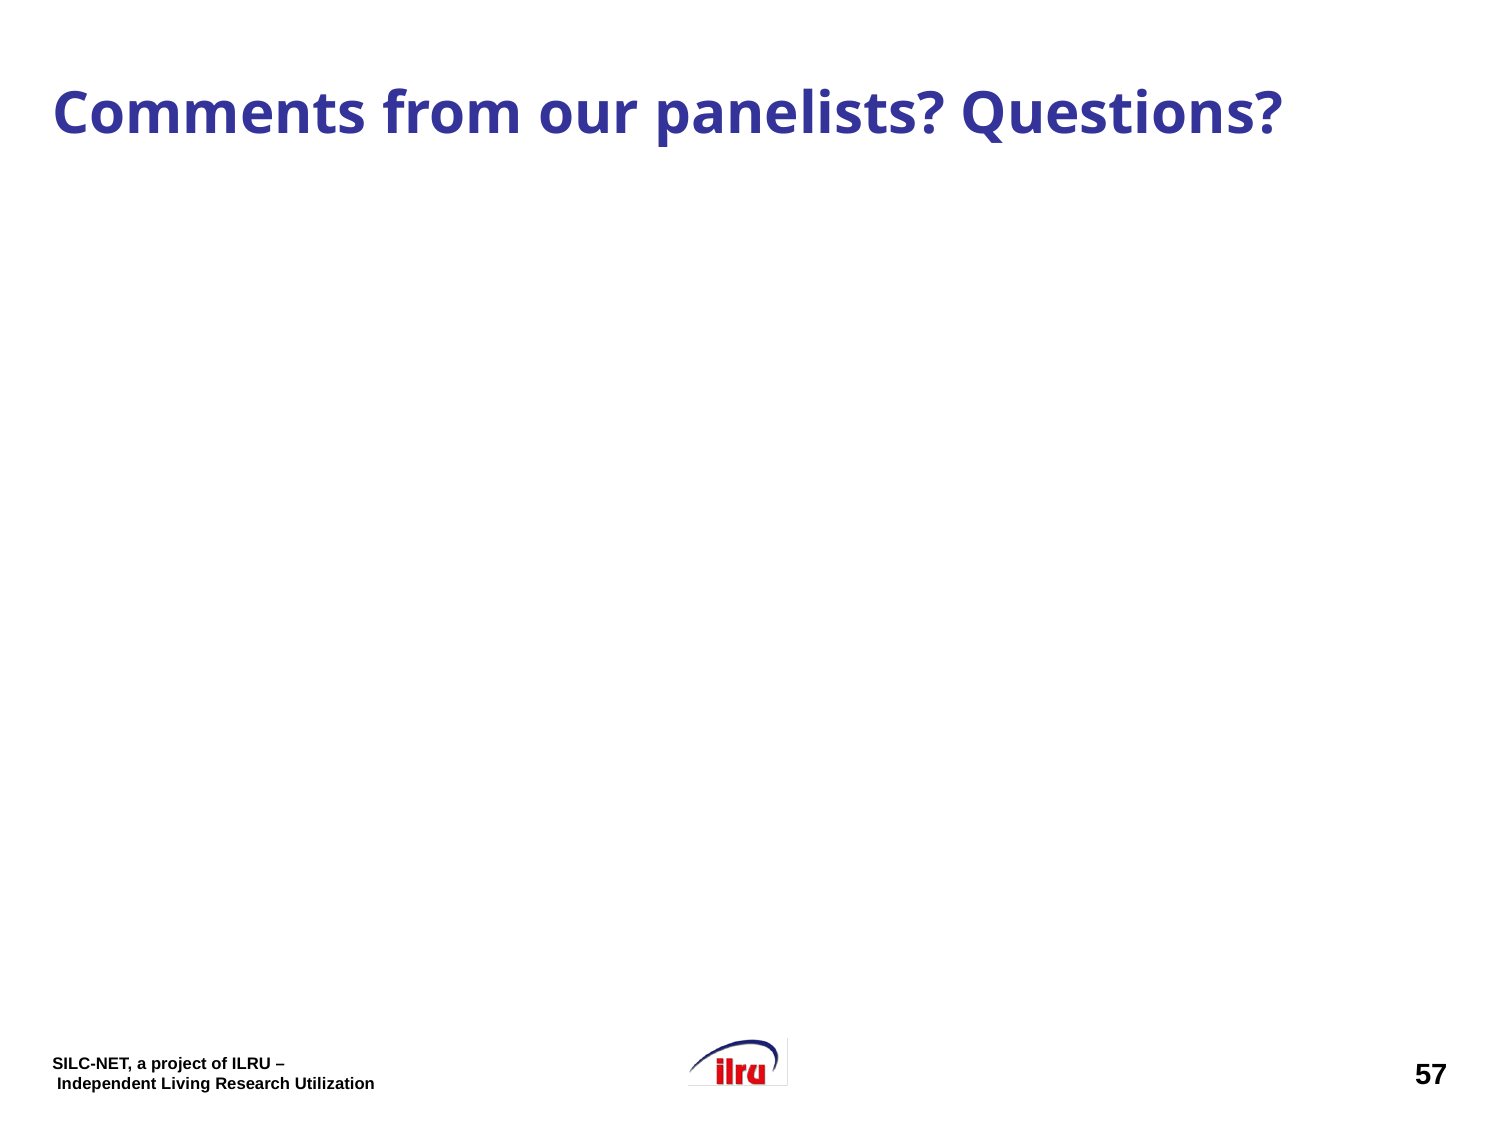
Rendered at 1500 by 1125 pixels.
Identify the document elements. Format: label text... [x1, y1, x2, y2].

title Comments from our panelists? Questions? [37, 44, 1426, 176]
picture [687, 1037, 788, 1086]
slide_number 57 [1074, 1047, 1463, 1088]
